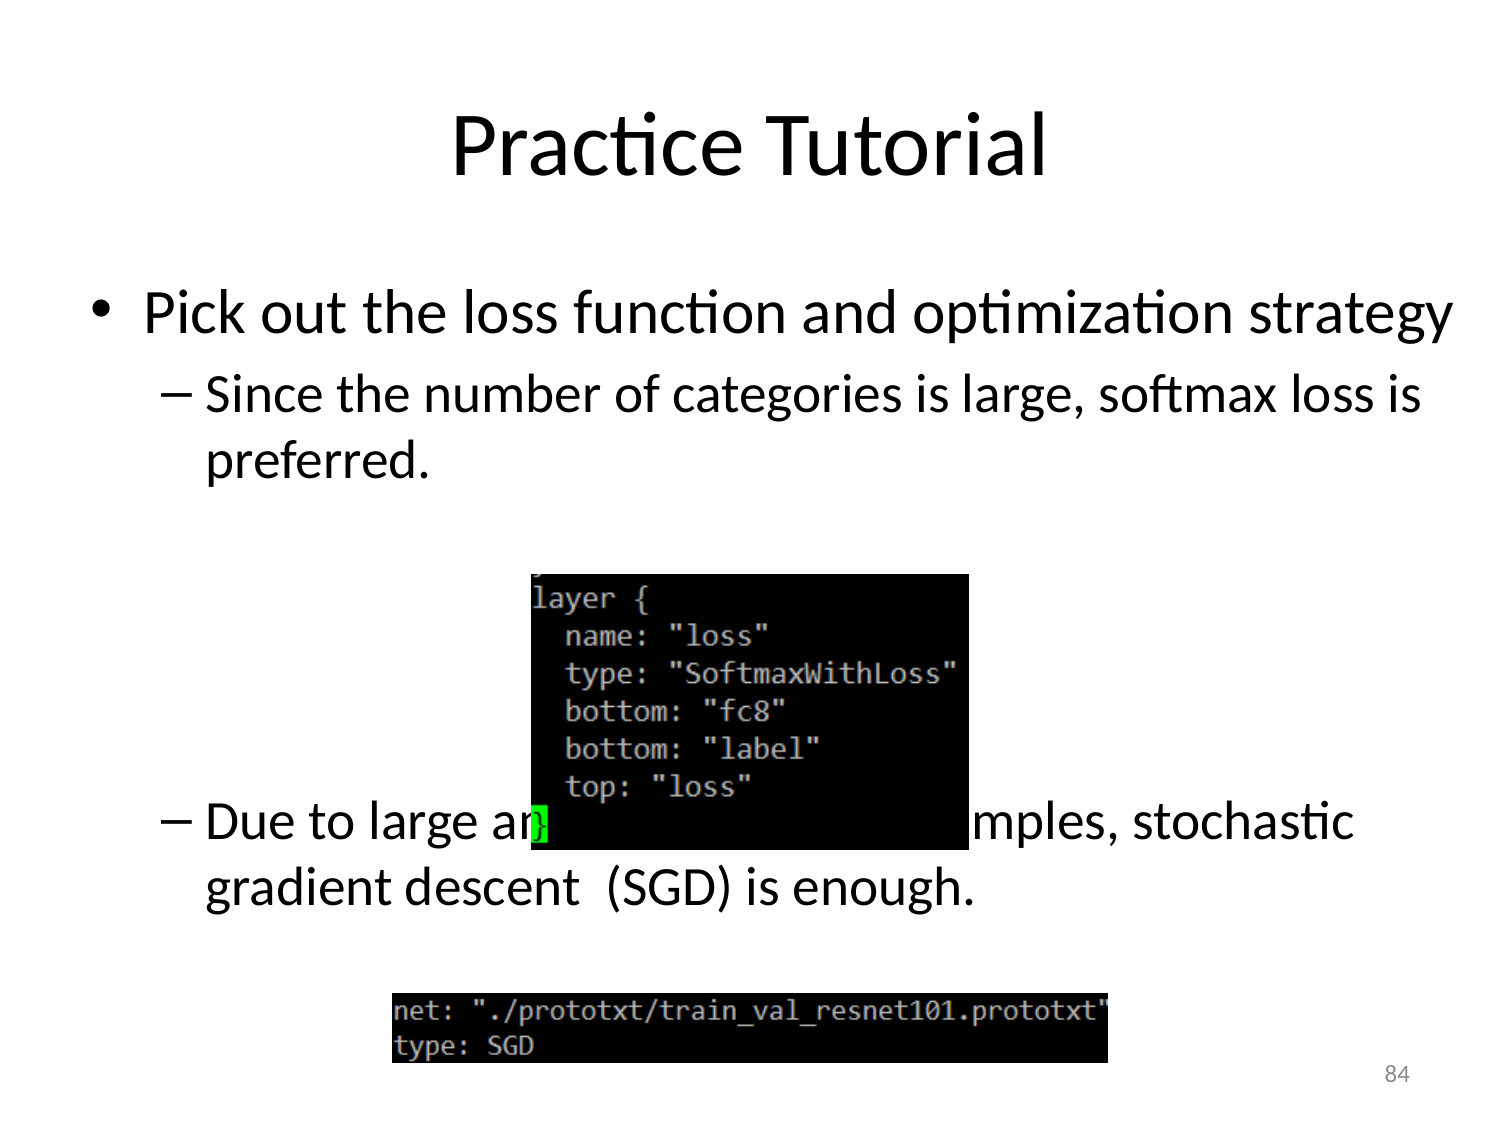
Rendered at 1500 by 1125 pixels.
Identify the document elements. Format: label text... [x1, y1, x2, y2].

picture [531, 574, 969, 850]
list Pick out the loss function and optimization strategy Since the number of categories is large, softmax loss is preferred. Due to large amount of training samples, stochastic gradient descent (SGD) is enough. [75, 262, 1475, 1005]
title Practice Tutorial [75, 45, 1425, 233]
slide_number 84 [1074, 1042, 1425, 1103]
picture [391, 993, 1108, 1063]
